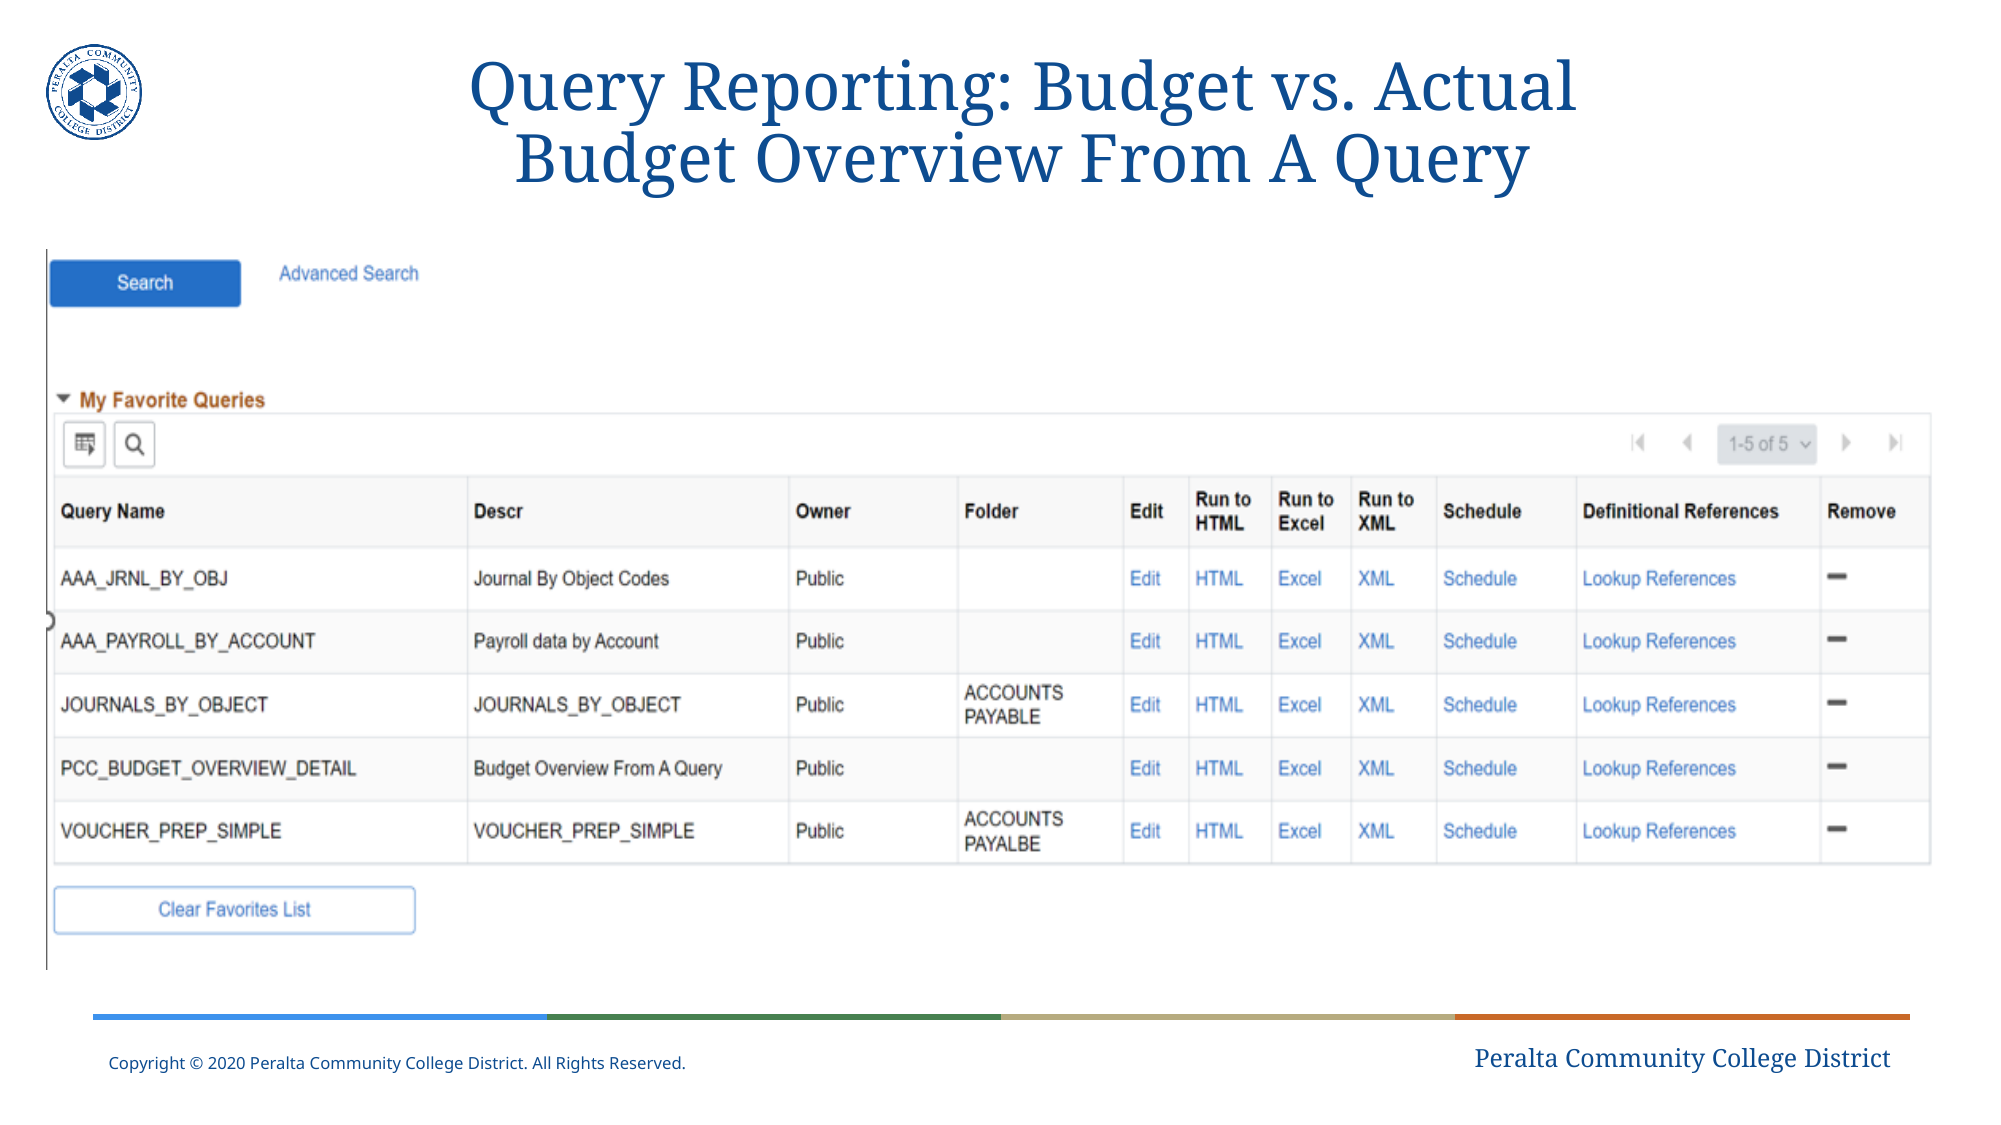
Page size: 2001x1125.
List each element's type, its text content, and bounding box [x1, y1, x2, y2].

picture [46, 249, 1940, 970]
title Query Reporting: Budget vs. Actual Budget Overview From A Query [46, 44, 2000, 303]
